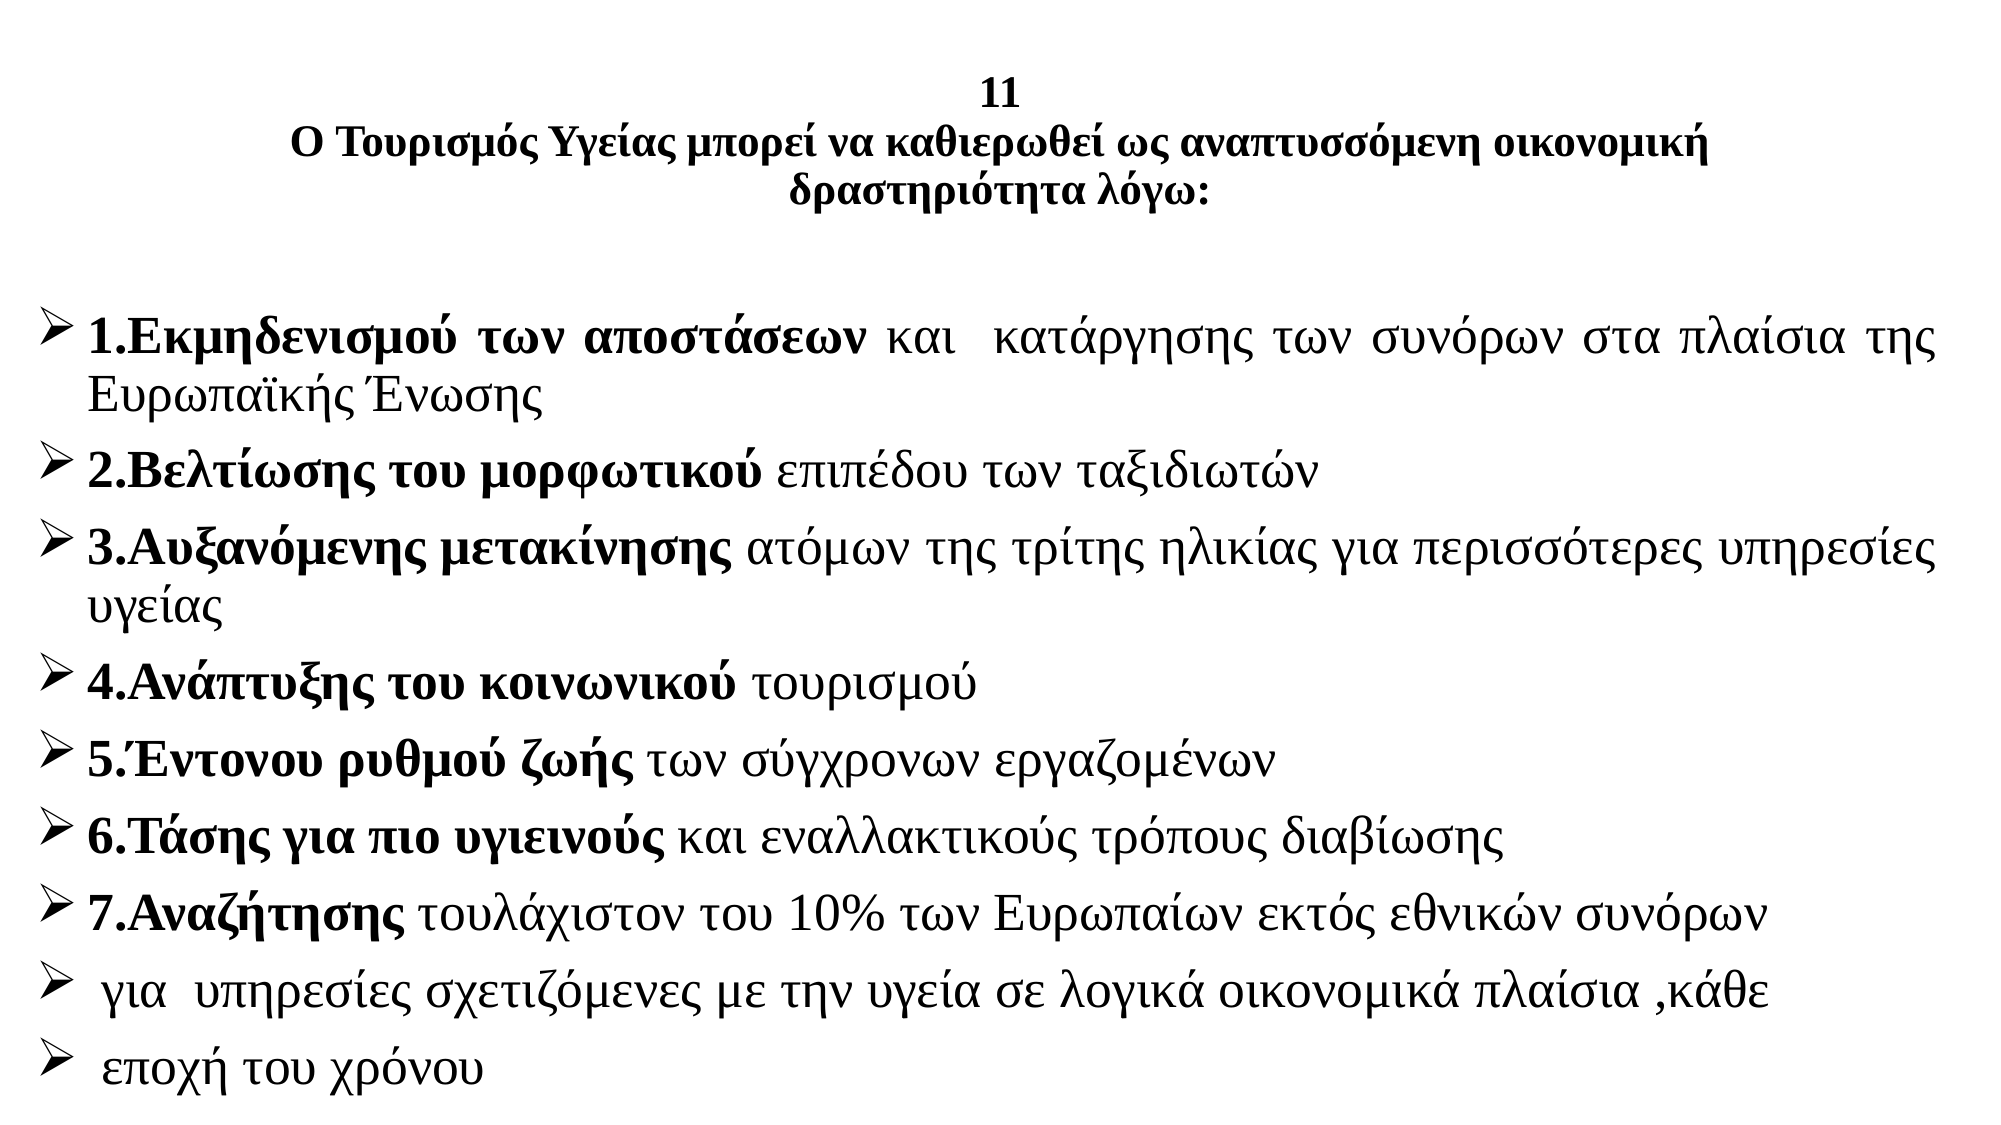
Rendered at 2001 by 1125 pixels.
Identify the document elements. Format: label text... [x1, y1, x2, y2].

list 1.Εκμηδενισμού των αποστάσεων και κατάργησης των συνόρων στα πλαίσια της Ευρωπαϊκής Ένωσης 2.Βελτίωσης του μορφωτικού επιπέδου των ταξιδιωτών 3.Αυξανόμενης μετακίνησης ατόμων της τρίτης ηλικίας για περισσότερες υπηρεσίες υγείας 4.Ανάπτυξης του κοινωνικού τουρισμού 5.Έντονου ρυθμού ζωής των σύγχρονων εργαζομένων 6.Τάσης για πιο υγιεινούς και εναλλακτικούς τρόπους διαβίωσης 7.Αναζήτησης τουλάχιστον του 10% των Ευρωπαίων εκτός εθνικών συνόρων για υπηρεσίες σχετιζόμενες με την υγεία σε λογικά οικονομικά πλαίσια ,κάθε εποχή του χρόνου [20, 299, 1952, 1107]
title 11 Ο Τουρισμός Υγείας μπορεί να καθιερωθεί ως αναπτυσσόμενη οικονομική δραστηριότητα λόγω: [137, 59, 1863, 278]
